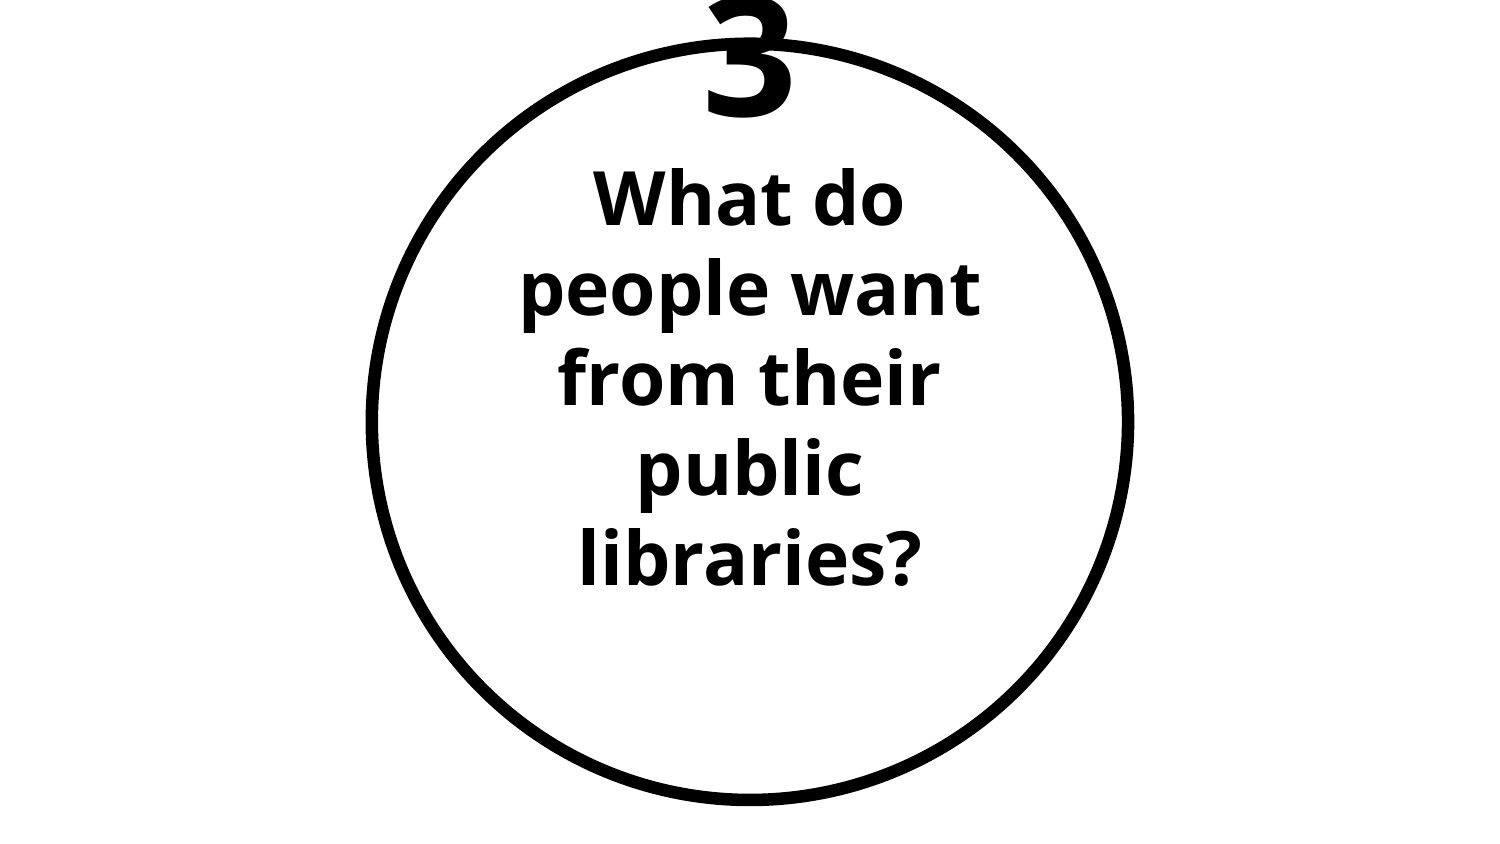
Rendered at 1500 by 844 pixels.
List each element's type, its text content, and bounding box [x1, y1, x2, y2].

title 3 What do people want from their public libraries? [448, 424, 1052, 616]
